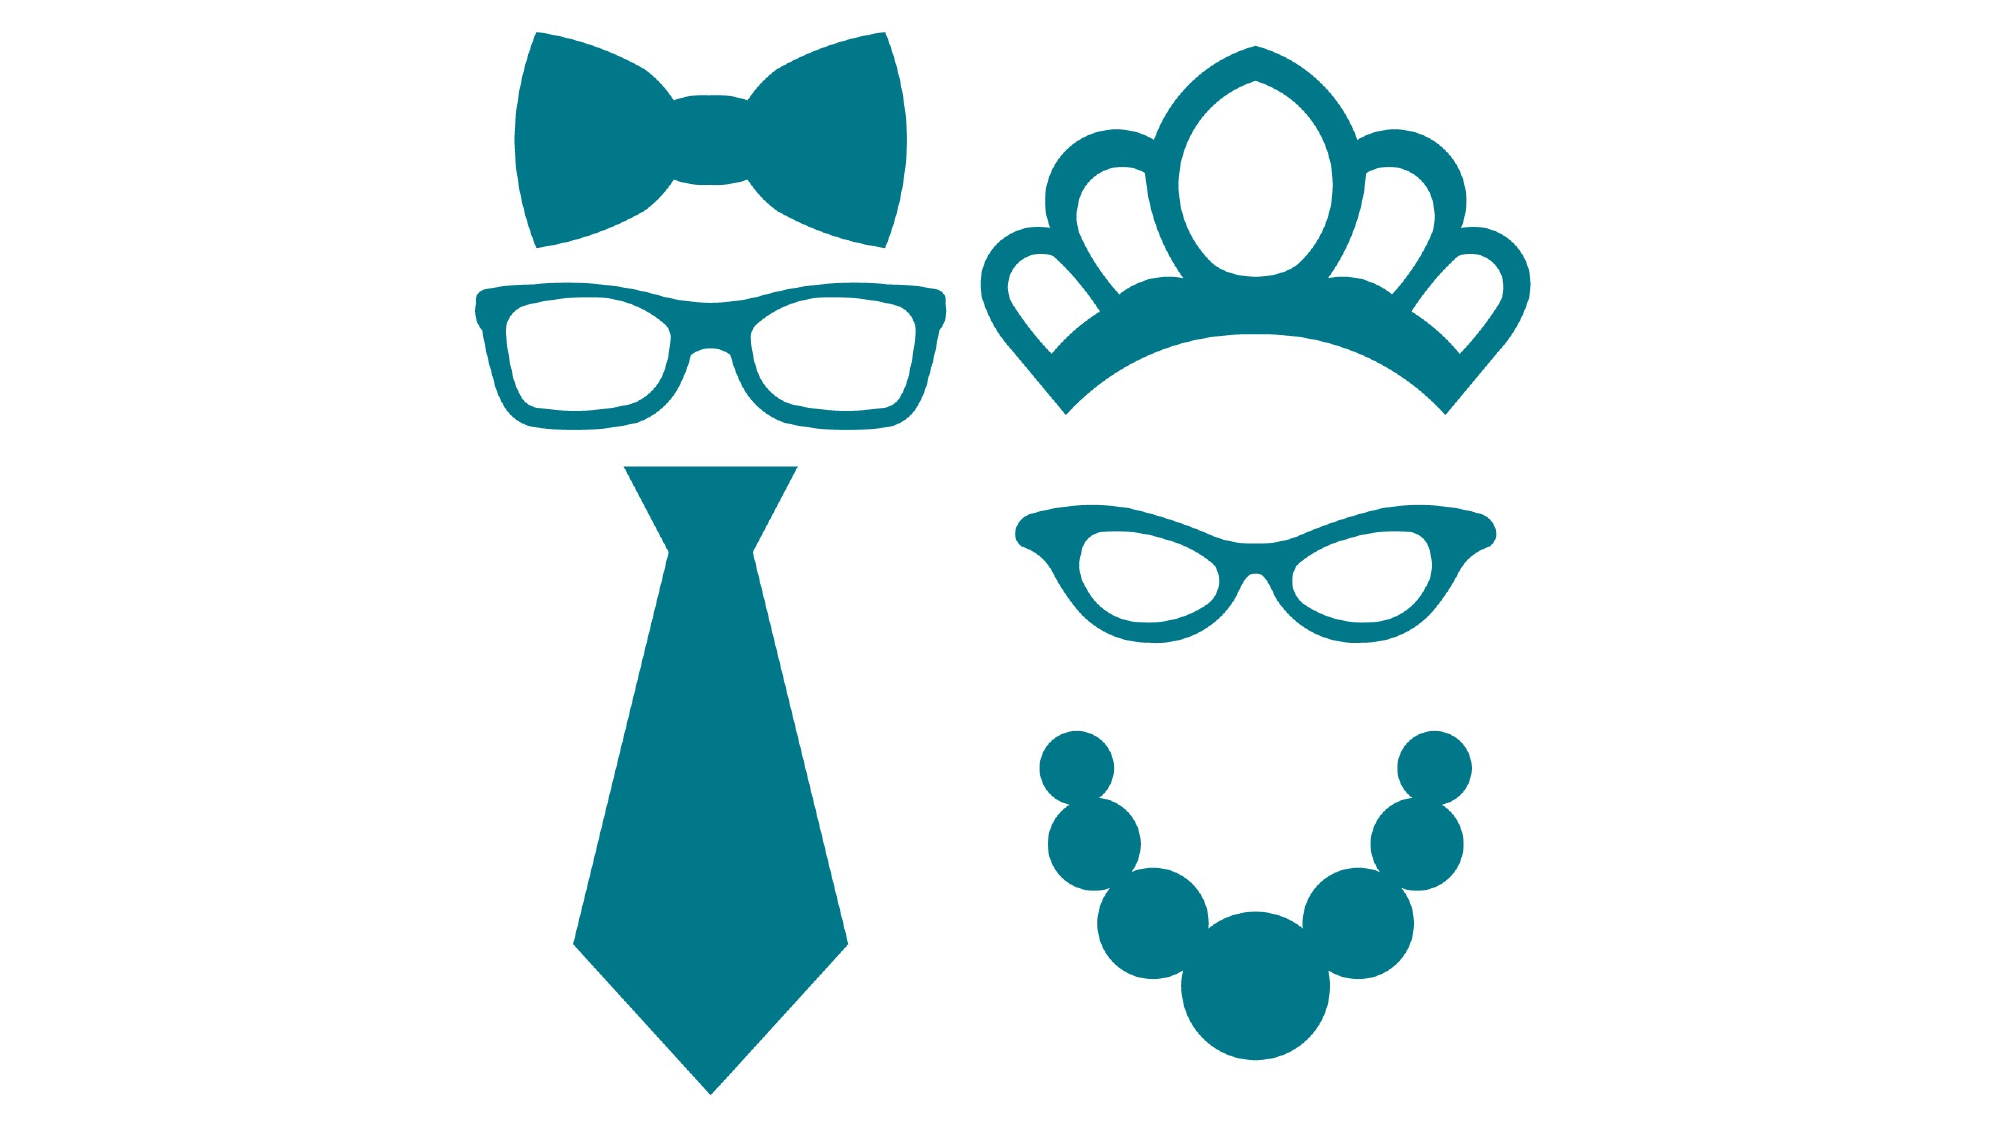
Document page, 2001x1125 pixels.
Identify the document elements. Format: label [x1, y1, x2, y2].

picture [437, 0, 1563, 1125]
